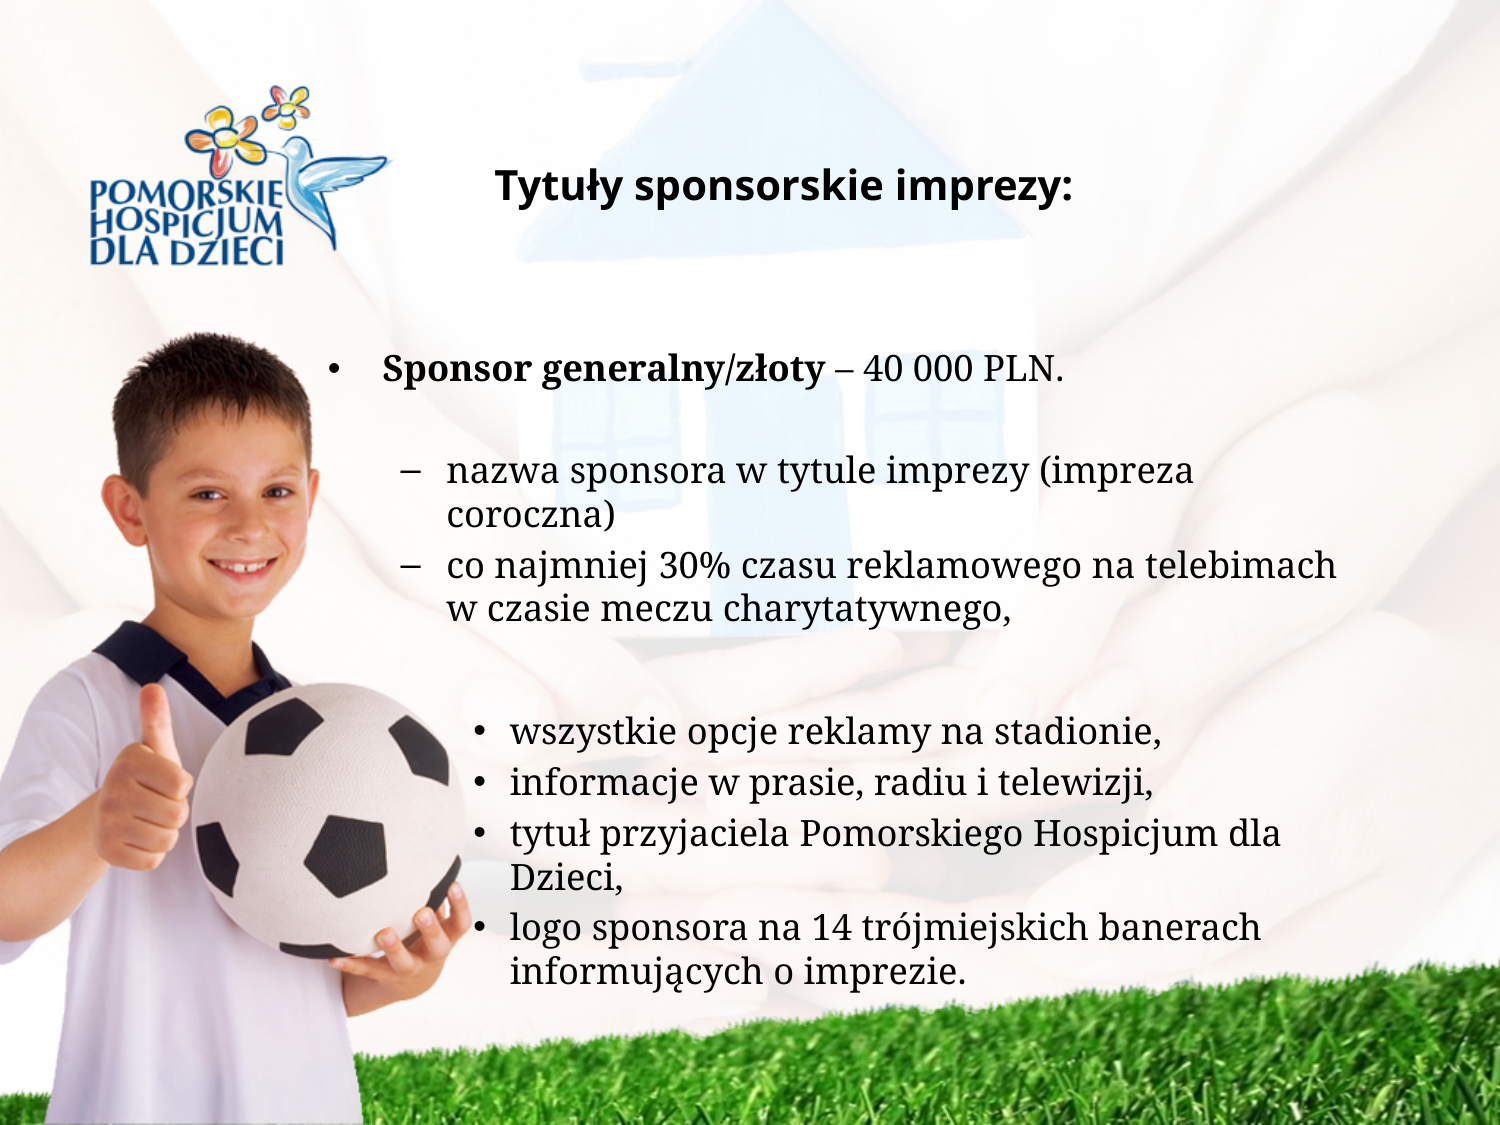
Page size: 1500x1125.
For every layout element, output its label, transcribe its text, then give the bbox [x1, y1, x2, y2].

list Sponsor generalny/złoty – 40 000 PLN. nazwa sponsora w tytule imprezy (impreza coroczna) co najmniej 30% czasu reklamowego na telebimach w czasie meczu charytatywnego, wszystkie opcje reklamy na stadionie, informacje w prasie, radiu i telewizji, tytuł przyjaciela Pomorskiego Hospicjum dla Dzieci, logo sponsora na 14 trójmiejskich banerach informujących o imprezie. [312, 338, 1376, 1005]
title Tytuły sponsorskie imprezy: [76, 90, 1427, 278]
picture [0, 0, 1500, 1125]
